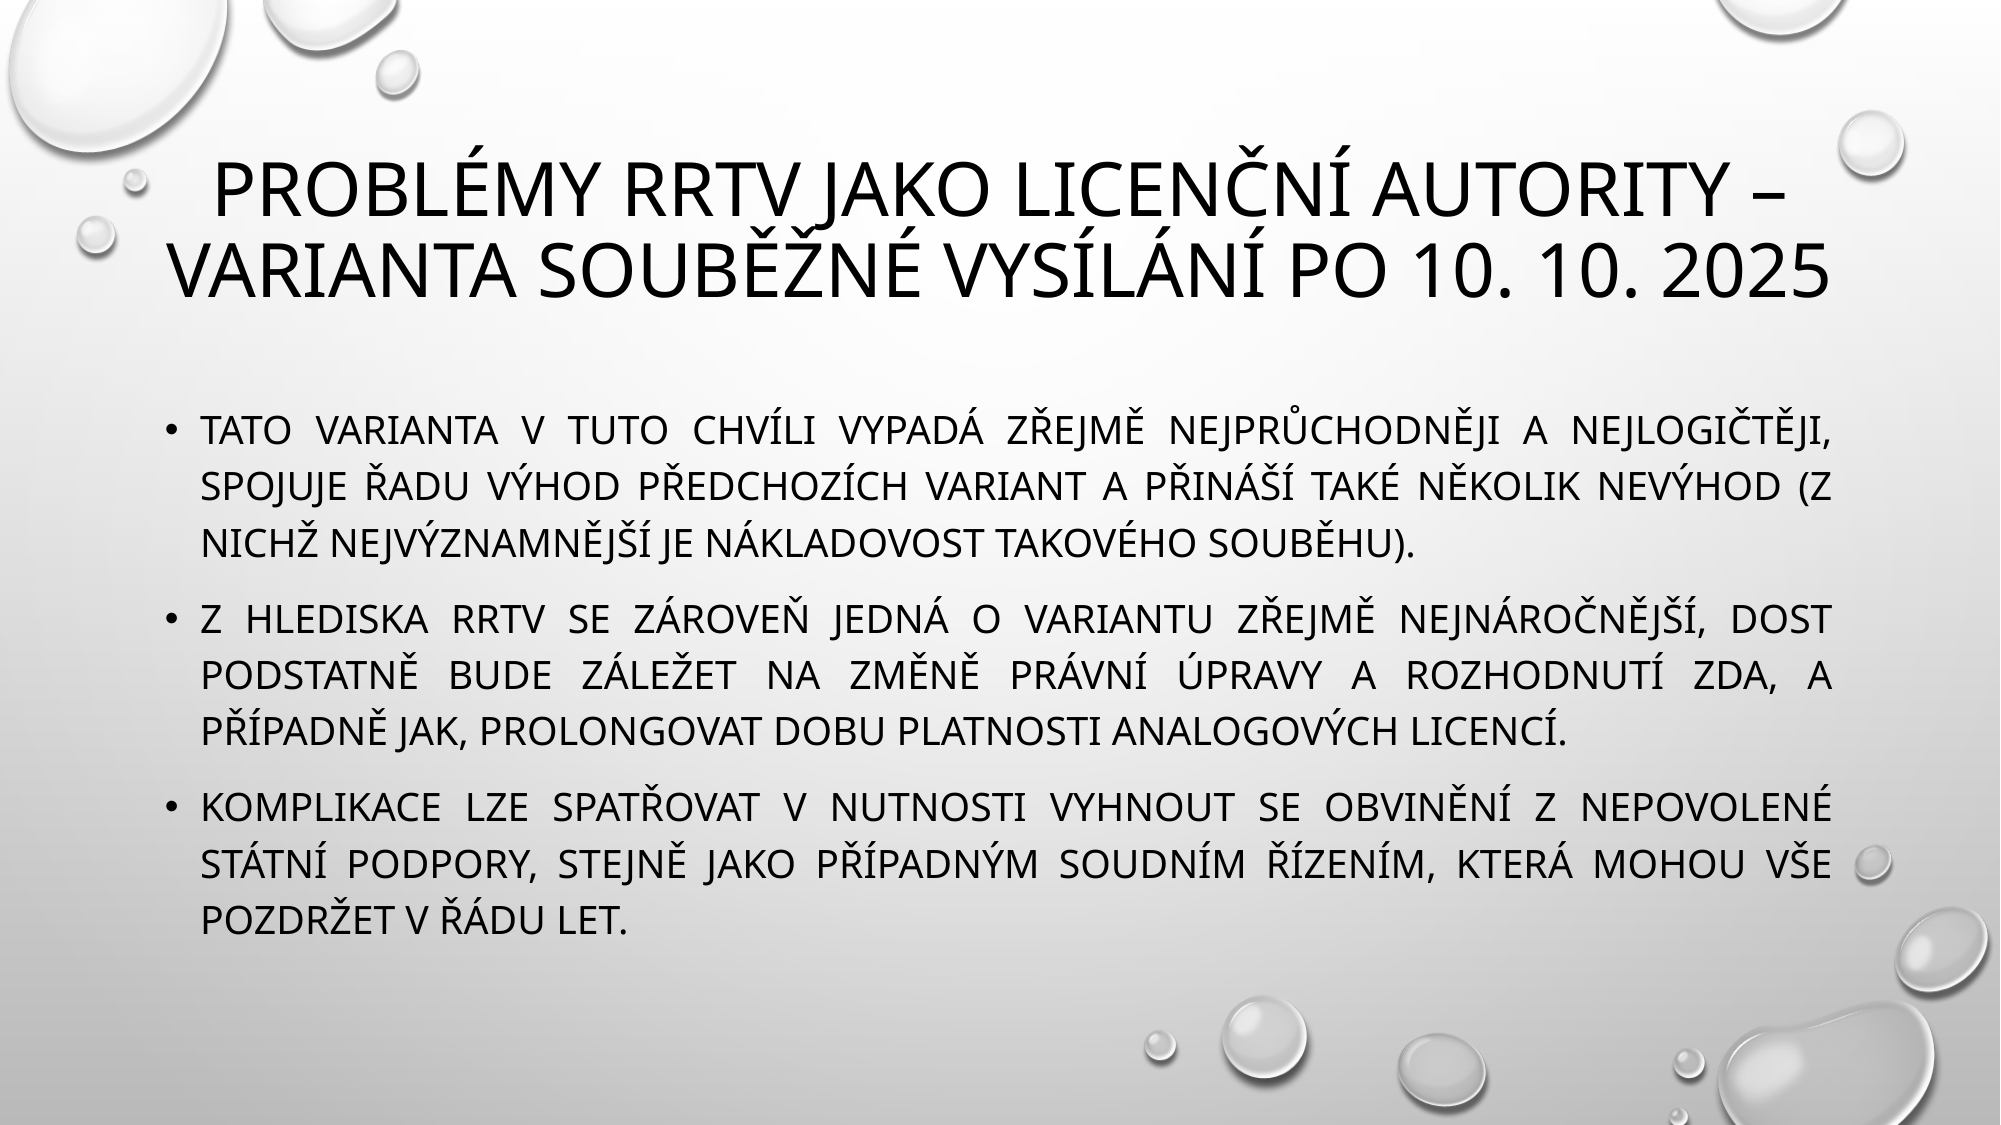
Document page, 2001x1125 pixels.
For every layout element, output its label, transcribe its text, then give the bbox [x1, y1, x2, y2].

title Problémy RRTV jako licenční autority – varianta souběžné vysílání po 10. 10. 2025 [149, 101, 1851, 364]
list Tato varianta v tuto chvíli vypadá zřejmě nejprůchodněji a nejlogičtěji, spojuje řadu výhod předchozích variant a přináší také několik nevýhod (z nichž nejvýznamnější je nákladovost takového souběhu). Z hlediska rrtv se zároveň jedná o variantu zřejmě nejnáročnější, dost podstatně bude záležet na změně právní úpravy a rozhodnutí zda, a případně jak, prolongovat dobu platnosti analogových licencí. Komplikace lze spatřovat v nutnosti vyhnout se obvinění z nepovolené státní podpory, stejně jako případným soudním řízením, která mohou vše pozdržet v řádu let. [149, 388, 1850, 950]
picture [0, 0, 2000, 1125]
